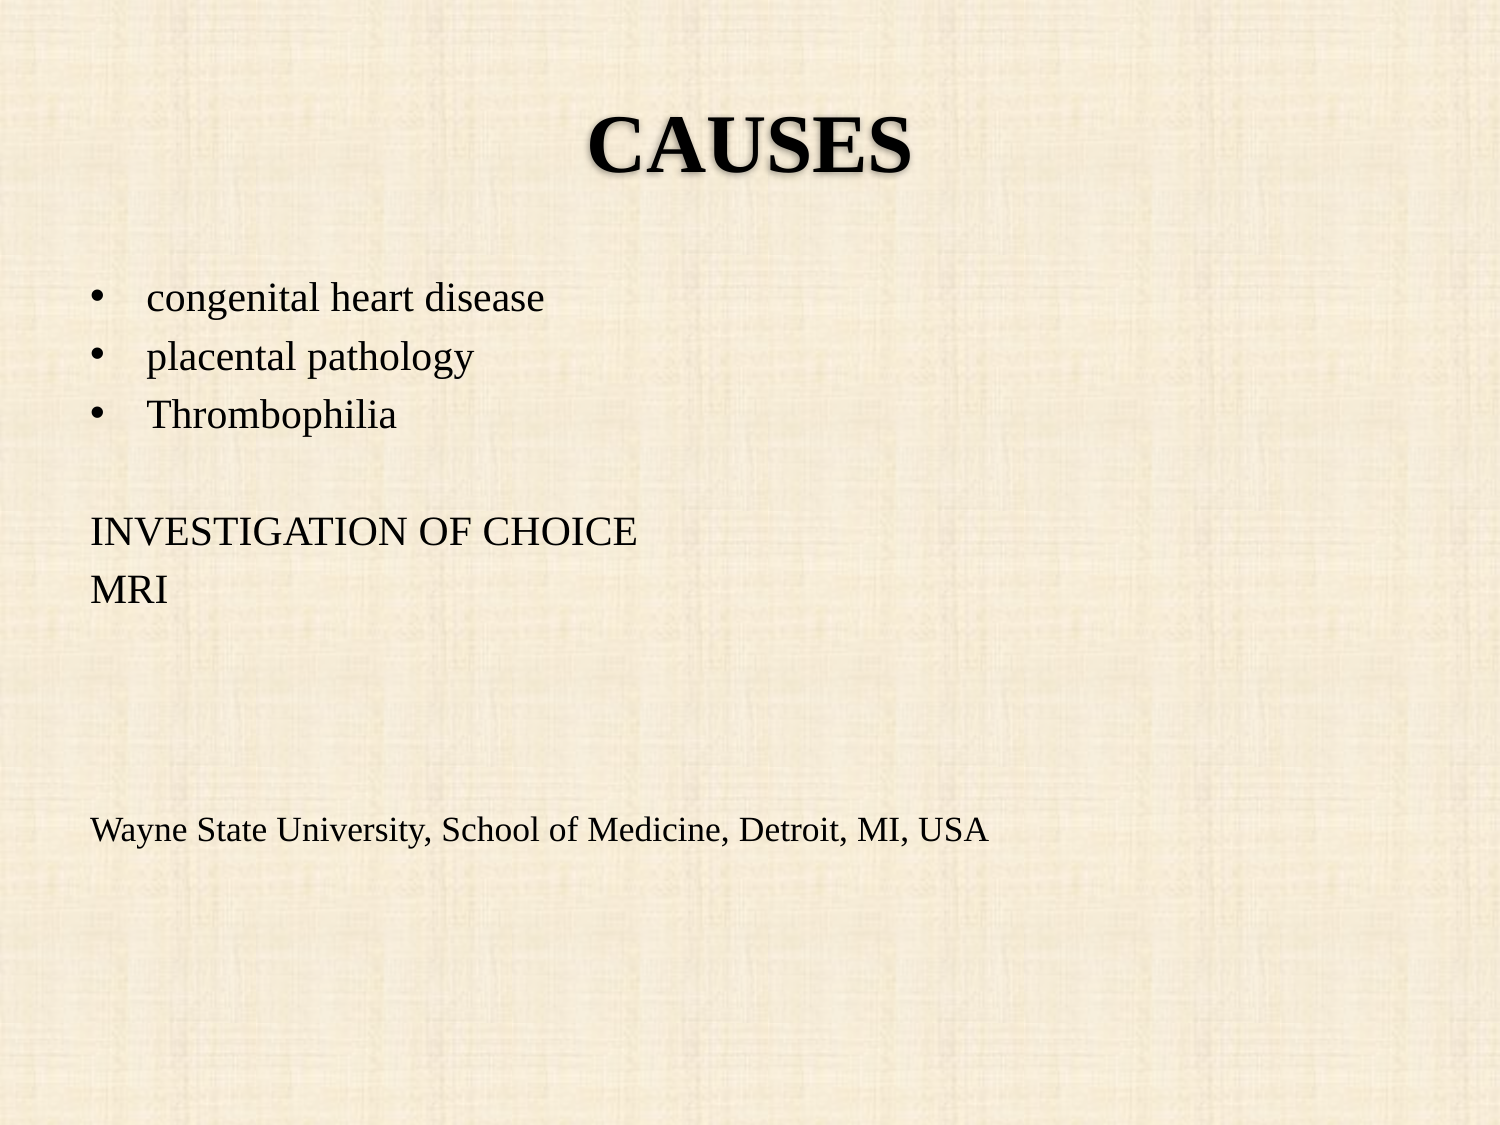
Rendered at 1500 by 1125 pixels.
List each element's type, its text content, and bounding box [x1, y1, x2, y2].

title CAUSES [74, 44, 1426, 233]
list congenital heart disease placental pathology Thrombophilia INVESTIGATION OF CHOICE MRI Wayne State University, School of Medicine, Detroit, MI, USA [75, 262, 1425, 1079]
